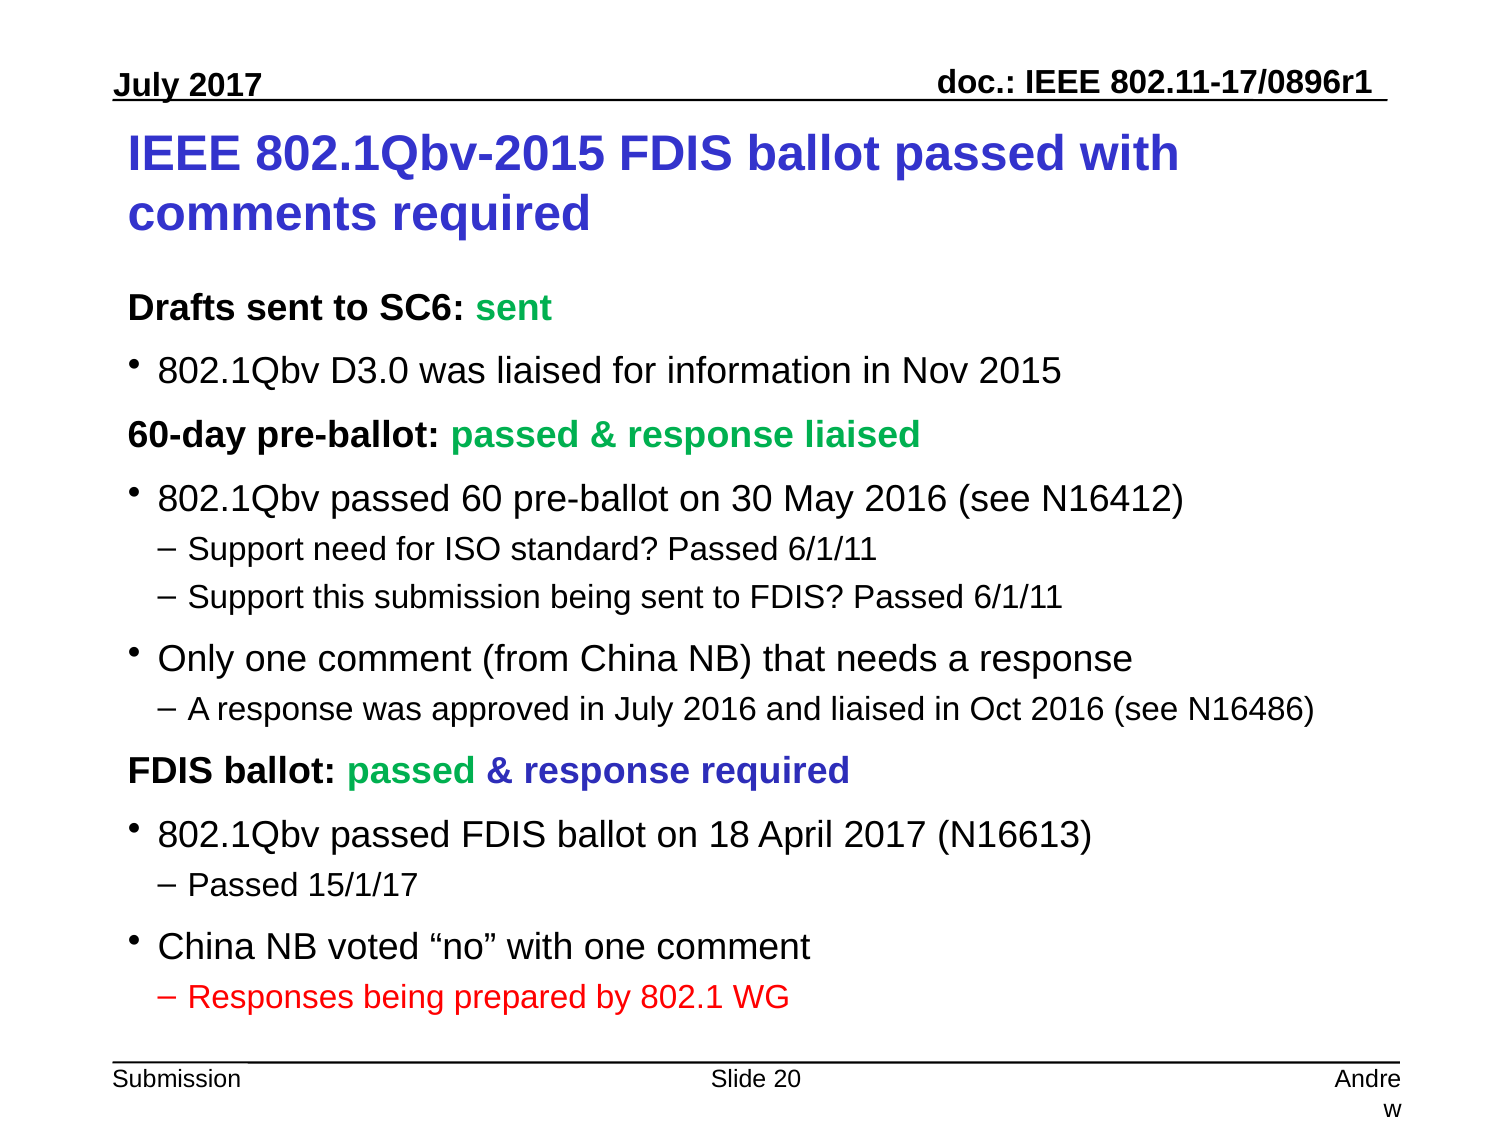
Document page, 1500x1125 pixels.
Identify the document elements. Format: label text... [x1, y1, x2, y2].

list Drafts sent to SC6: sent 802.1Qbv D3.0 was liaised for information in Nov 2015 60-day pre-ballot: passed & response liaised 802.1Qbv passed 60 pre-ballot on 30 May 2016 (see N16412) Support need for ISO standard? Passed 6/1/11 Support this submission being sent to FDIS? Passed 6/1/11 Only one comment (from China NB) that needs a response A response was approved in July 2016 and liaised in Oct 2016 (see N16486) FDIS ballot: passed & response required 802.1Qbv passed FDIS ballot on 18 April 2017 (N16613) Passed 15/1/17 China NB voted “no” with one comment Responses being prepared by 802.1 WG [112, 275, 1388, 950]
slide_number Slide 20 [709, 1061, 803, 1093]
footer Andrew Myles, Cisco [1320, 1061, 1402, 1093]
title IEEE 802.1Qbv-2015 FDIS ballot passed with comments required [112, 112, 1388, 275]
